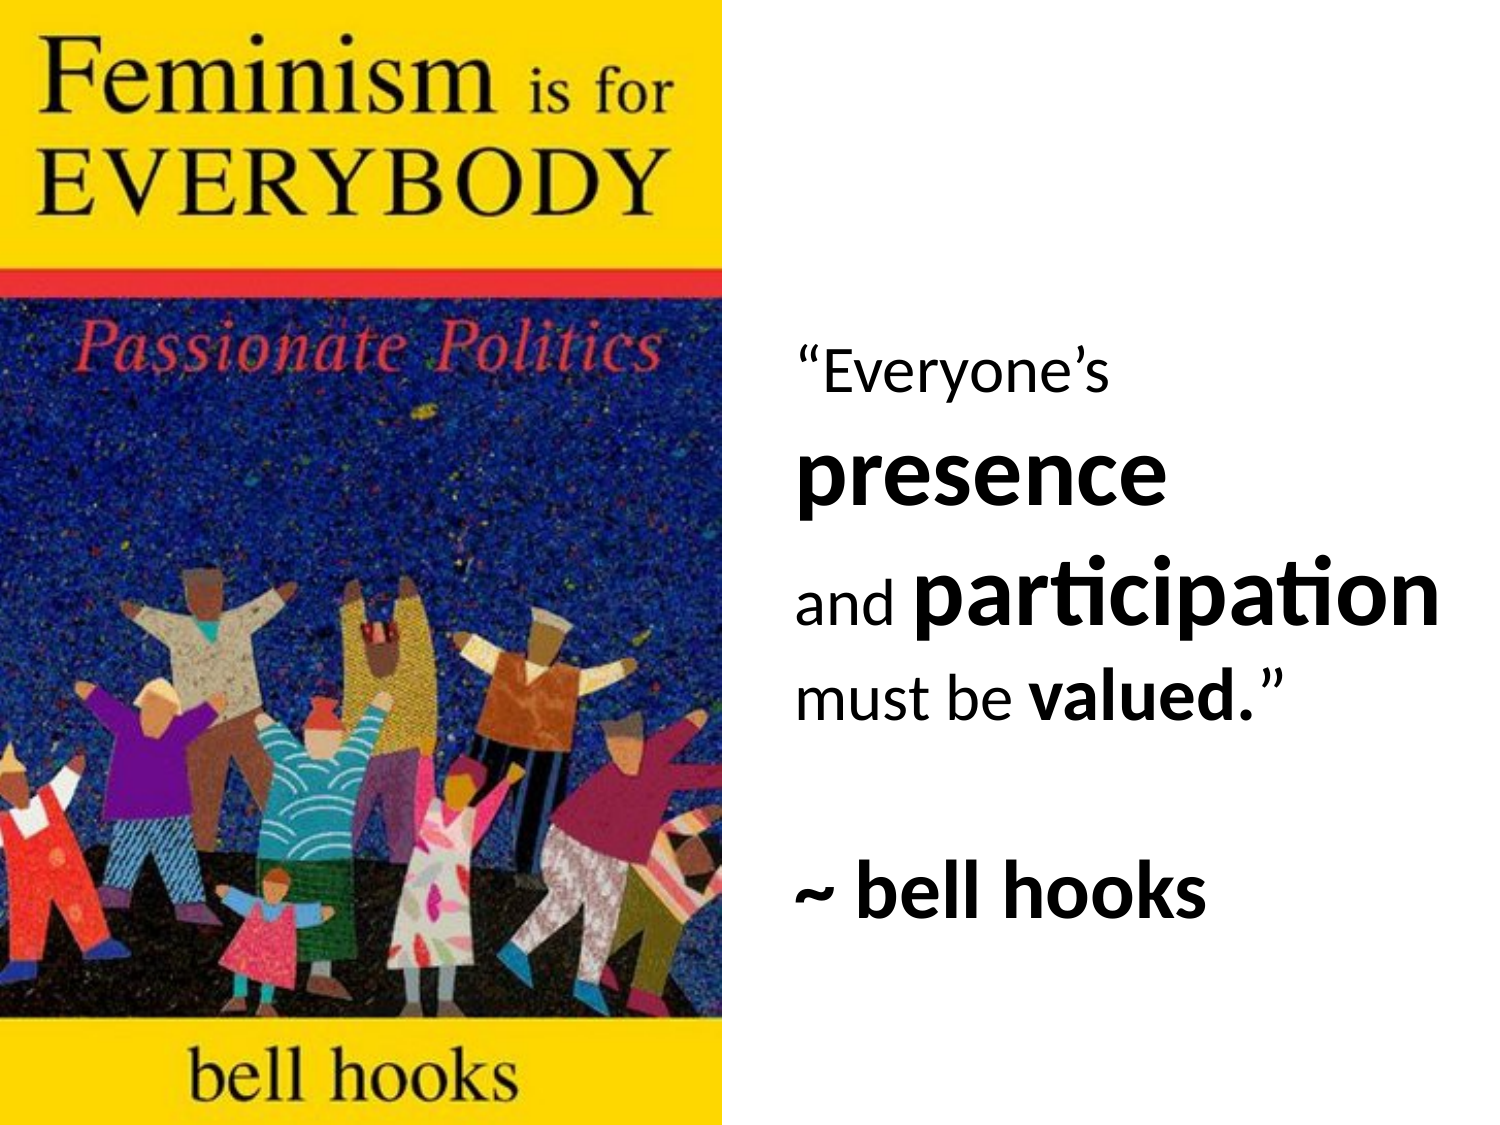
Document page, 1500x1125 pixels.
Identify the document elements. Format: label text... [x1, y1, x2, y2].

text_box “Everyone’s presence and participation must be valued.” ~ bell hooks [779, 318, 1481, 943]
picture [0, 0, 722, 1125]
